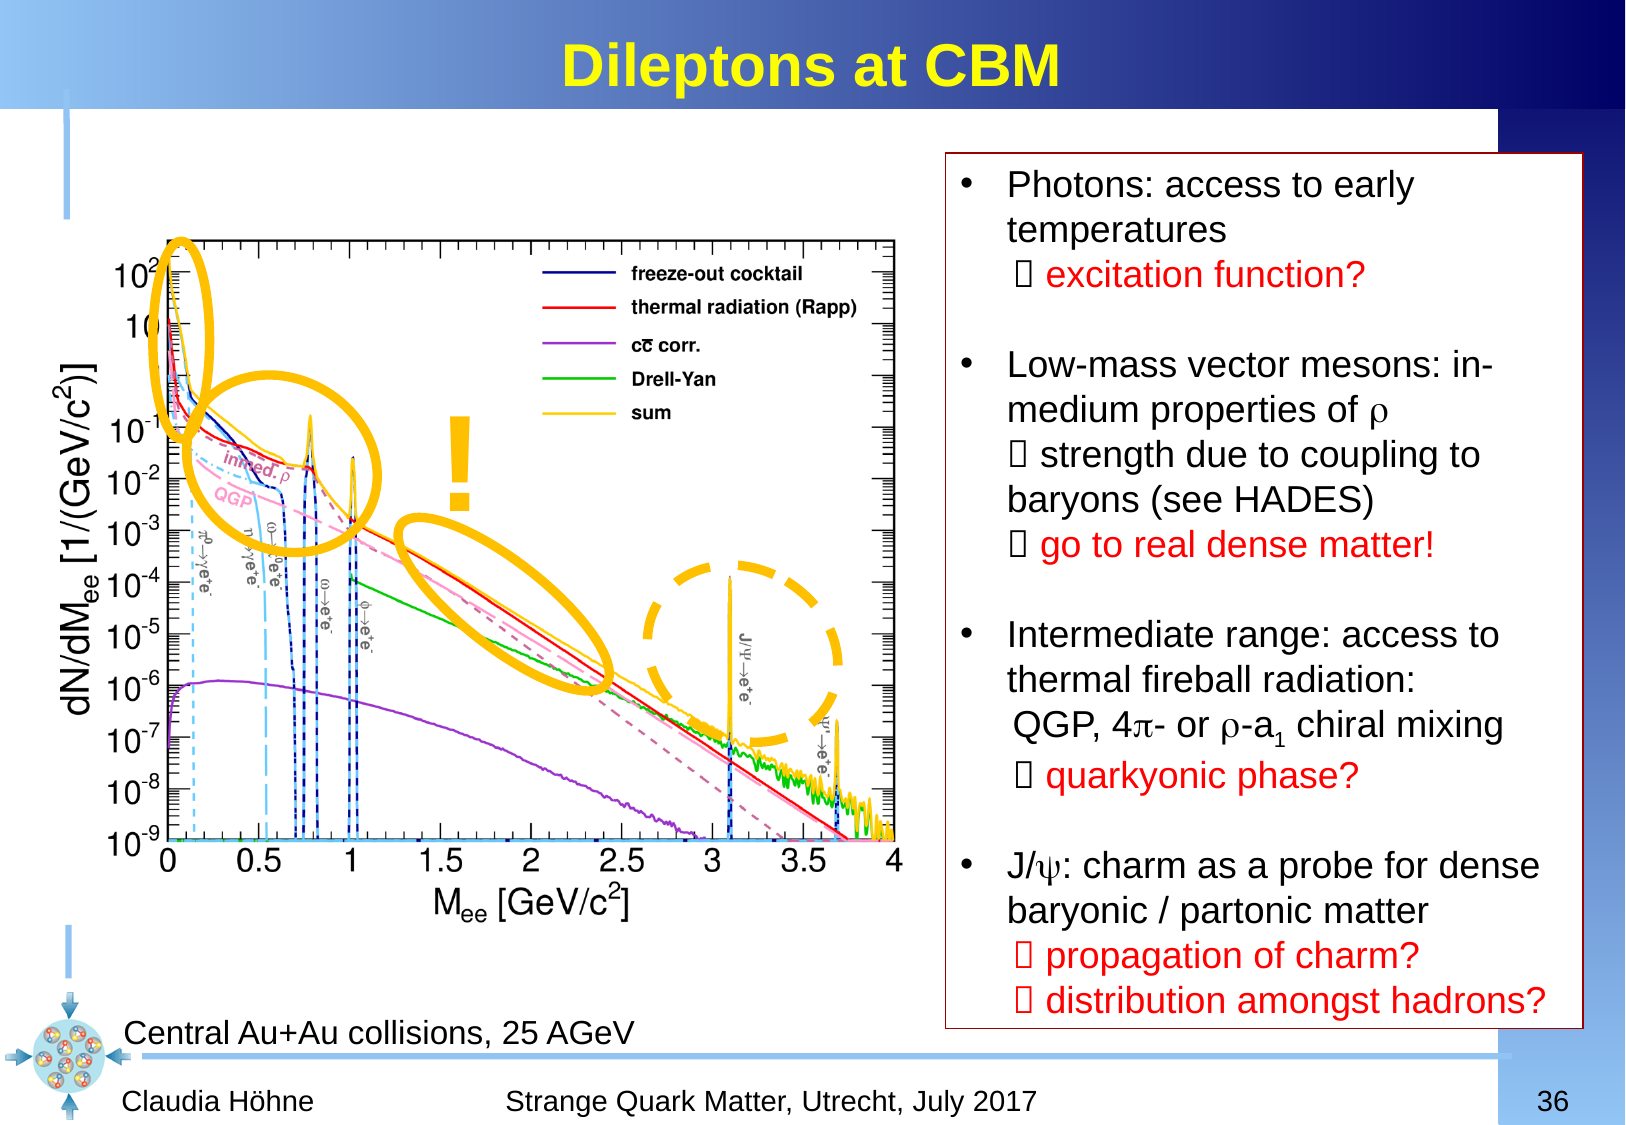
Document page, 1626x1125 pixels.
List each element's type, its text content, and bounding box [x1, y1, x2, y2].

picture [125, 1093, 131, 1109]
text_box Central Au+Au collisions, 25 AGeV [108, 1003, 920, 1059]
slide_number 36 [1205, 1074, 1585, 1125]
picture [5, 992, 131, 1120]
picture [45, 219, 921, 926]
text_box Photons: access to early temperatures  excitation function? Low-mass vector mesons: in-medium properties of r  strength due to coupling to baryons (see HADES)  go to real dense matter! Intermediate range: access to thermal fireball radiation: QGP, 4p- or r-a1 chiral mixing  quarkyonic phase? J/y: charm as a probe for dense baryonic / partonic matter  propagation of charm?  distribution amongst hadrons? [945, 152, 1583, 1029]
title Dileptons at CBM [0, 0, 1625, 125]
